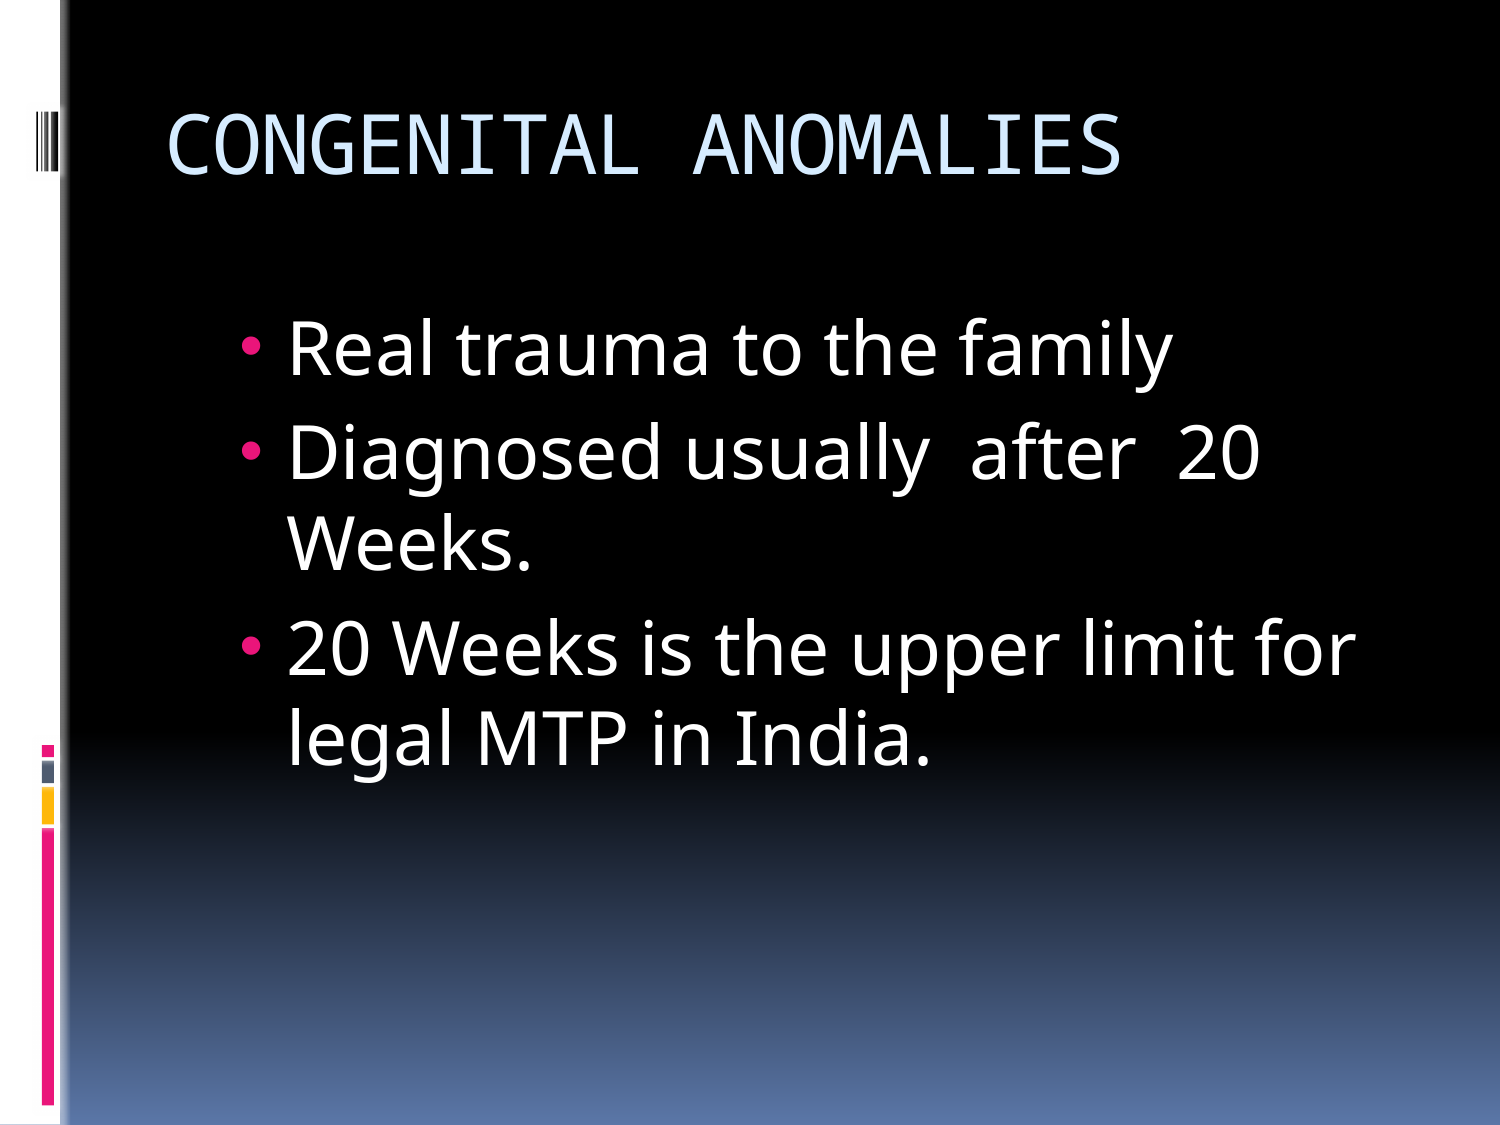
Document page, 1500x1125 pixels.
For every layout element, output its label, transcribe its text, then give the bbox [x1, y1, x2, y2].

list Real trauma to the family Diagnosed usually after 20 Weeks. 20 Weeks is the upper limit for legal MTP in India. [150, 292, 1425, 1043]
title CONGENITAL ANOMALIES [150, 83, 1425, 234]
